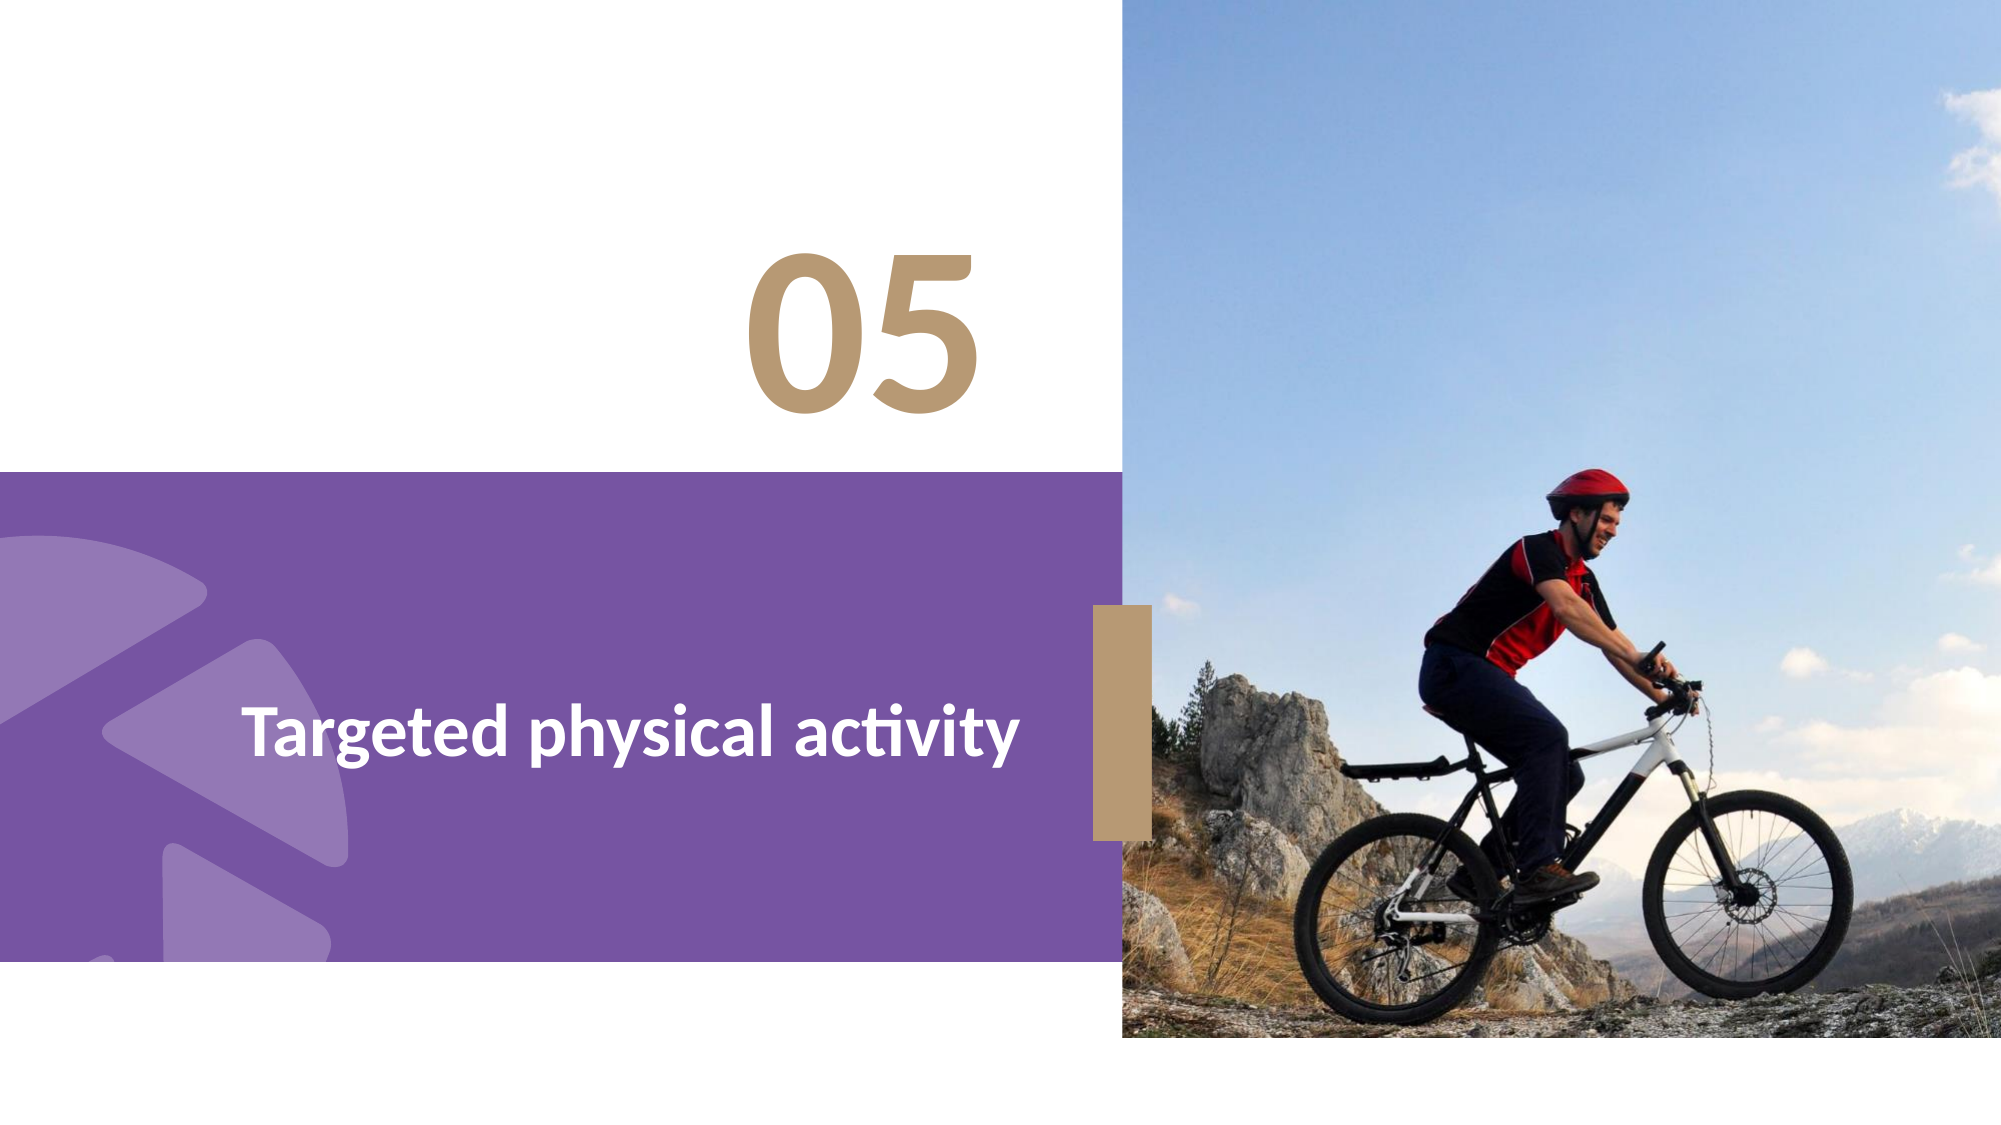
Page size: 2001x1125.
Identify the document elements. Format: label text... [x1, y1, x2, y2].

list Targeted physical activity [115, 674, 1037, 834]
list 05 [302, 163, 1005, 288]
picture [1122, 0, 2001, 1038]
